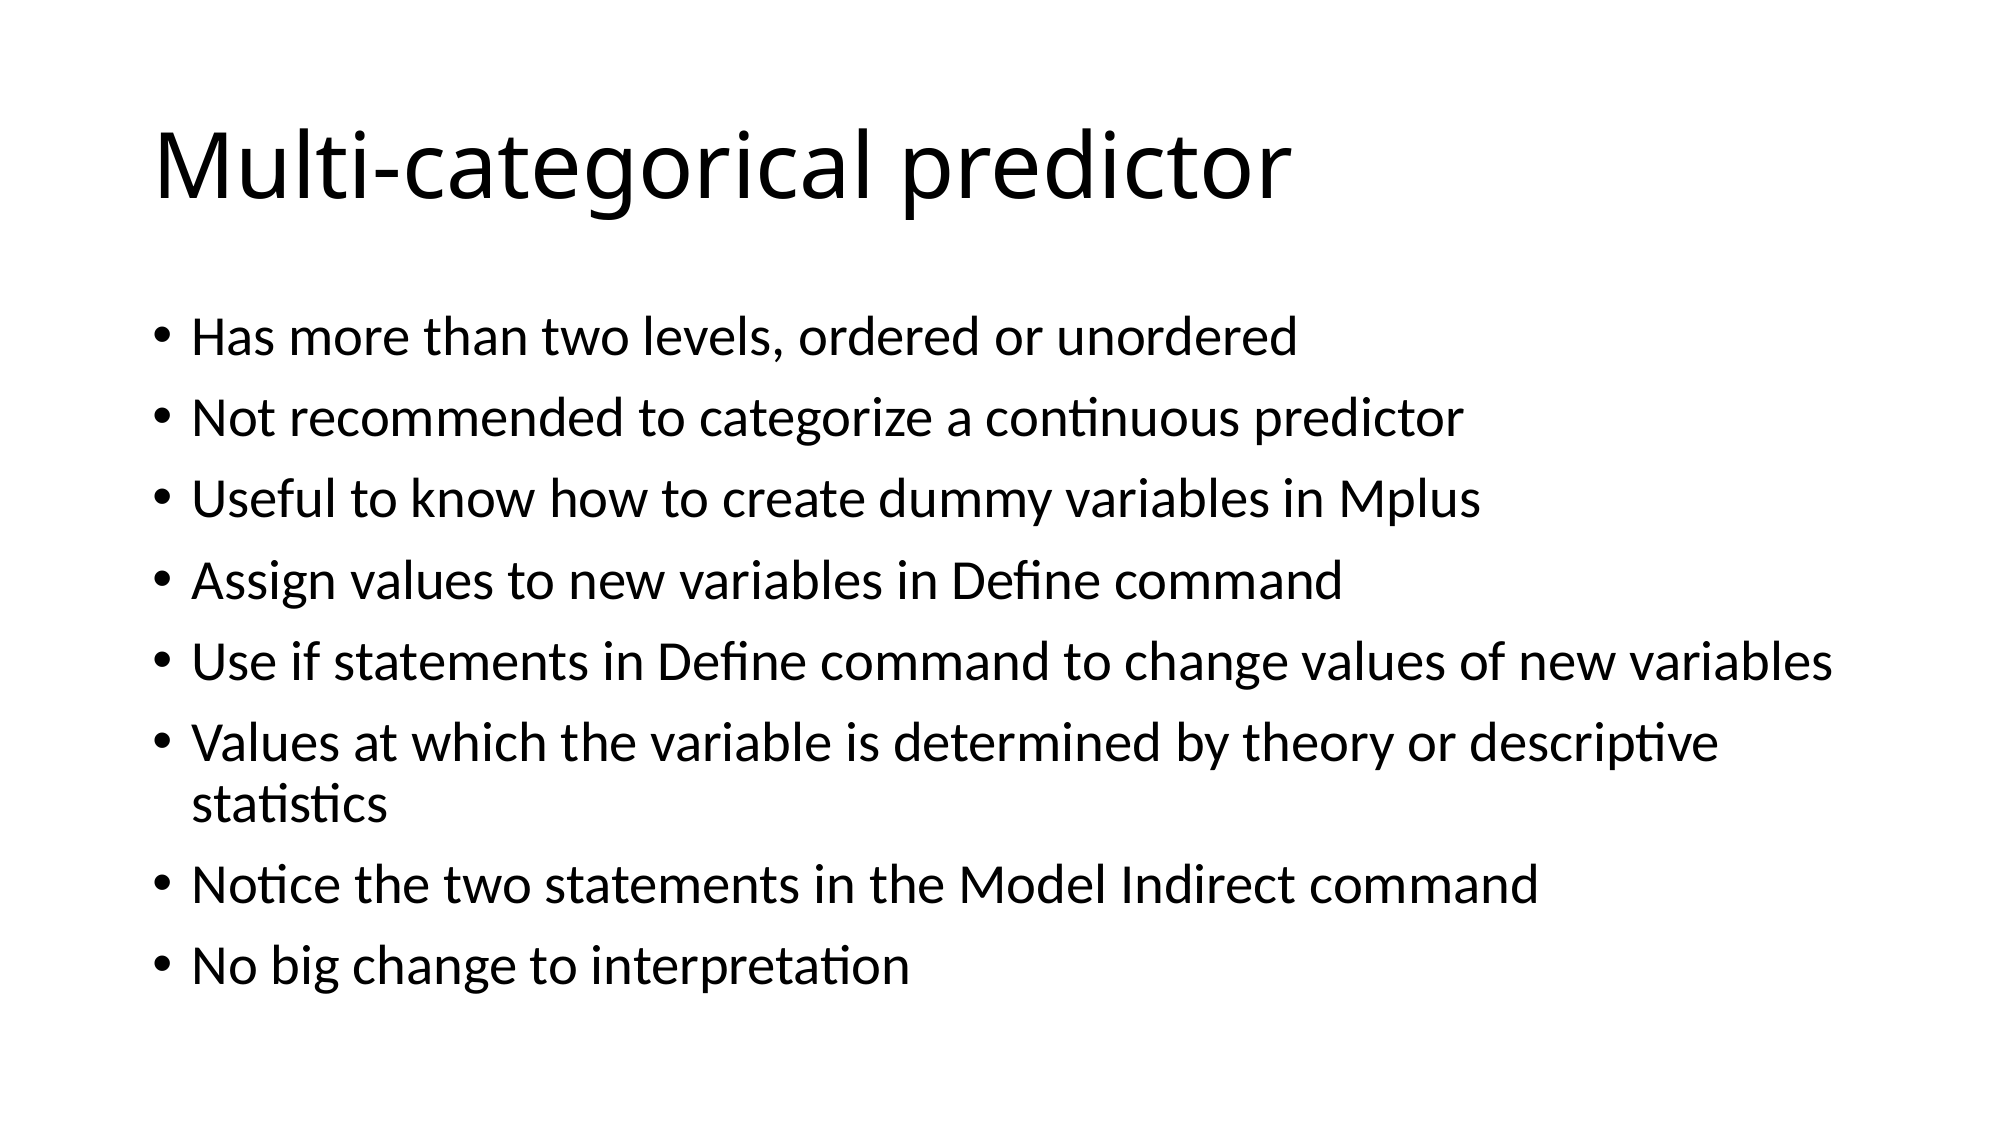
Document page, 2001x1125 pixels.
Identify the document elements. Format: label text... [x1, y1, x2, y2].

list Has more than two levels, ordered or unordered Not recommended to categorize a continuous predictor Useful to know how to create dummy variables in Mplus Assign values to new variables in Define command Use if statements in Define command to change values of new variables Values at which the variable is determined by theory or descriptive statistics Notice the two statements in the Model Indirect command No big change to interpretation [137, 299, 1863, 1014]
title Multi-categorical predictor [137, 59, 1863, 278]
